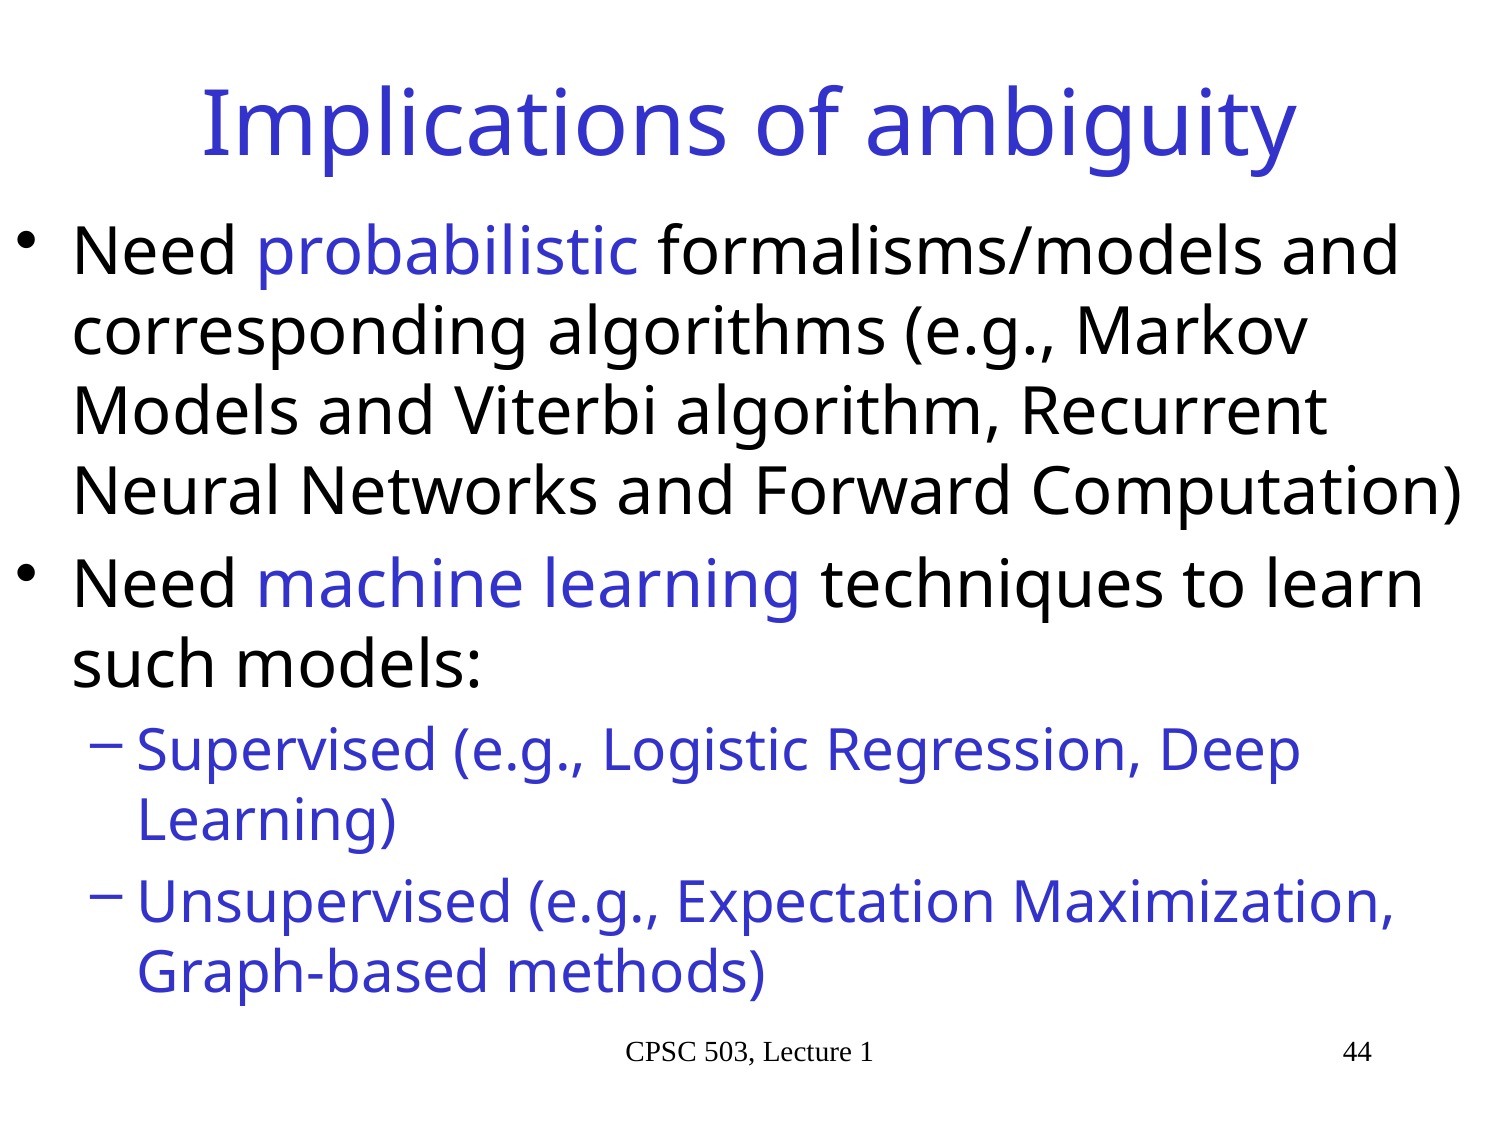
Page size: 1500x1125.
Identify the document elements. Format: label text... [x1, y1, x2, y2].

slide_number 44 [1074, 1024, 1388, 1101]
title Implications of ambiguity [112, 24, 1388, 199]
footer CPSC 503, Lecture 1 [512, 1024, 988, 1101]
list Need probabilistic formalisms/models and corresponding algorithms (e.g., Markov Models and Viterbi algorithm, Recurrent Neural Networks and Forward Computation) Need machine learning techniques to learn such models: Supervised (e.g., Logistic Regression, Deep Learning) Unsupervised (e.g., Expectation Maximization, Graph-based methods) [0, 199, 1500, 951]
